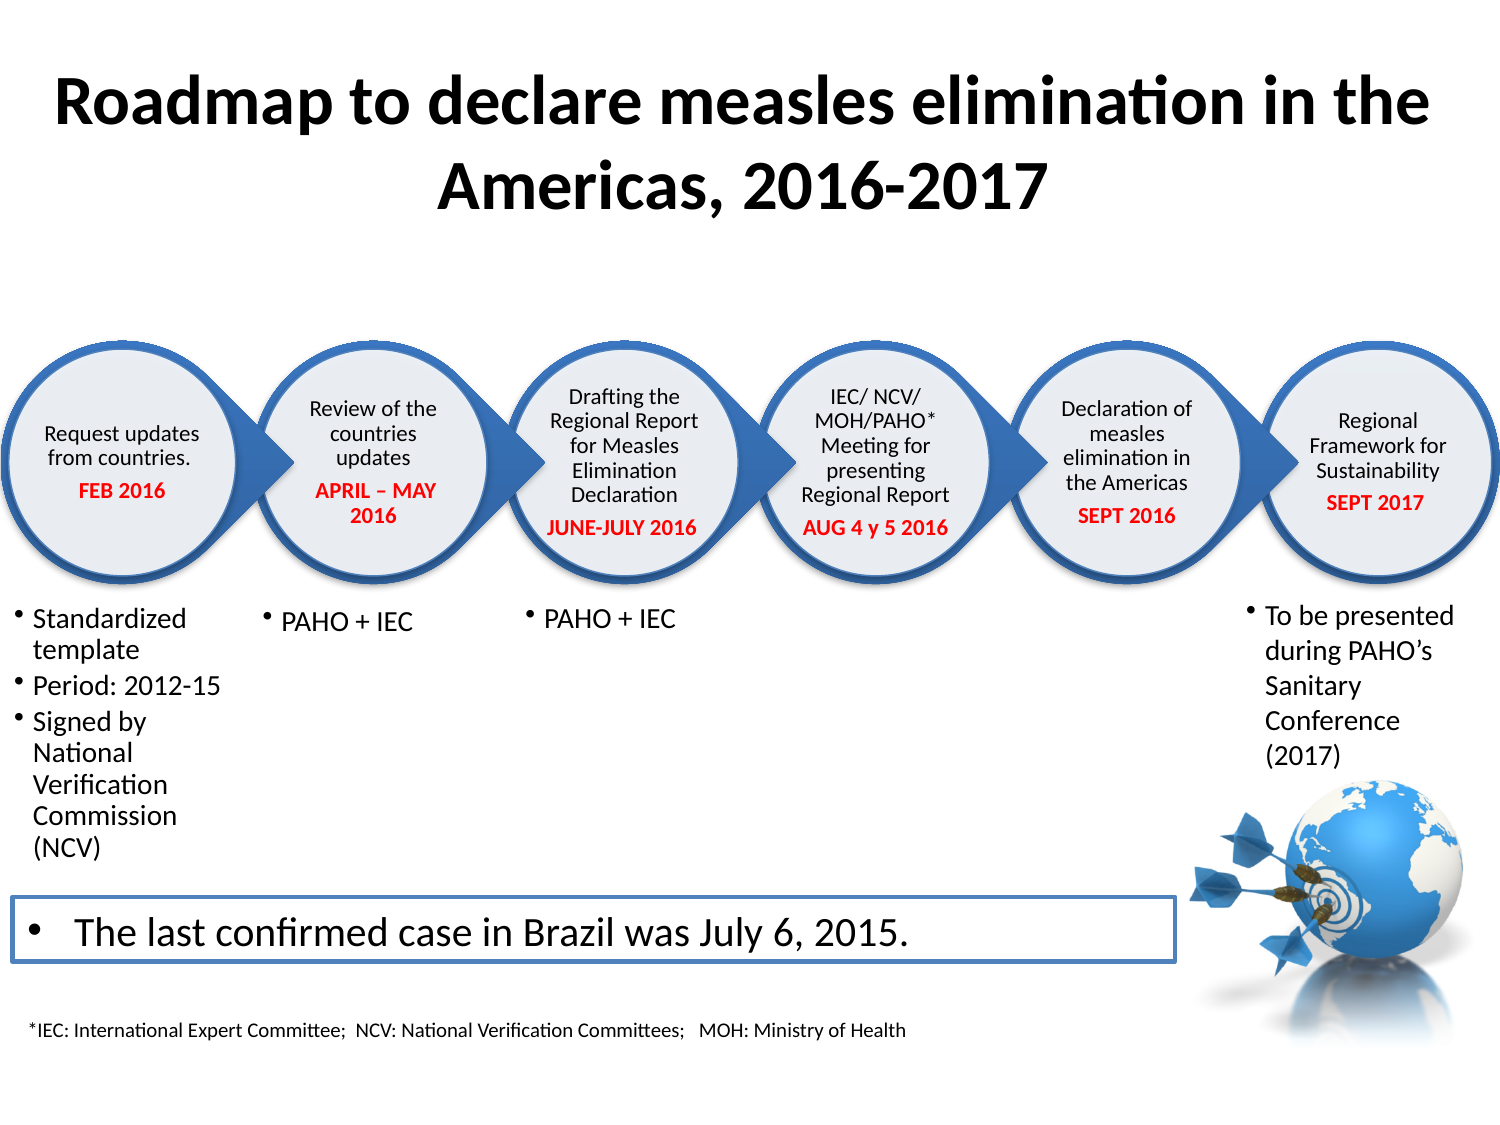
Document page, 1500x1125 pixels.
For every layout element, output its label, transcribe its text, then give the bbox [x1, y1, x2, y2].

text_box The last confirmed case in Brazil was July 6, 2015. [10, 896, 1169, 964]
picture [1174, 765, 1500, 1051]
text_box *IEC: International Expert Committee; NCV: National Verification Committees; MOH: Ministry of Health [12, 1009, 938, 1050]
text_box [0, 37, 1500, 888]
